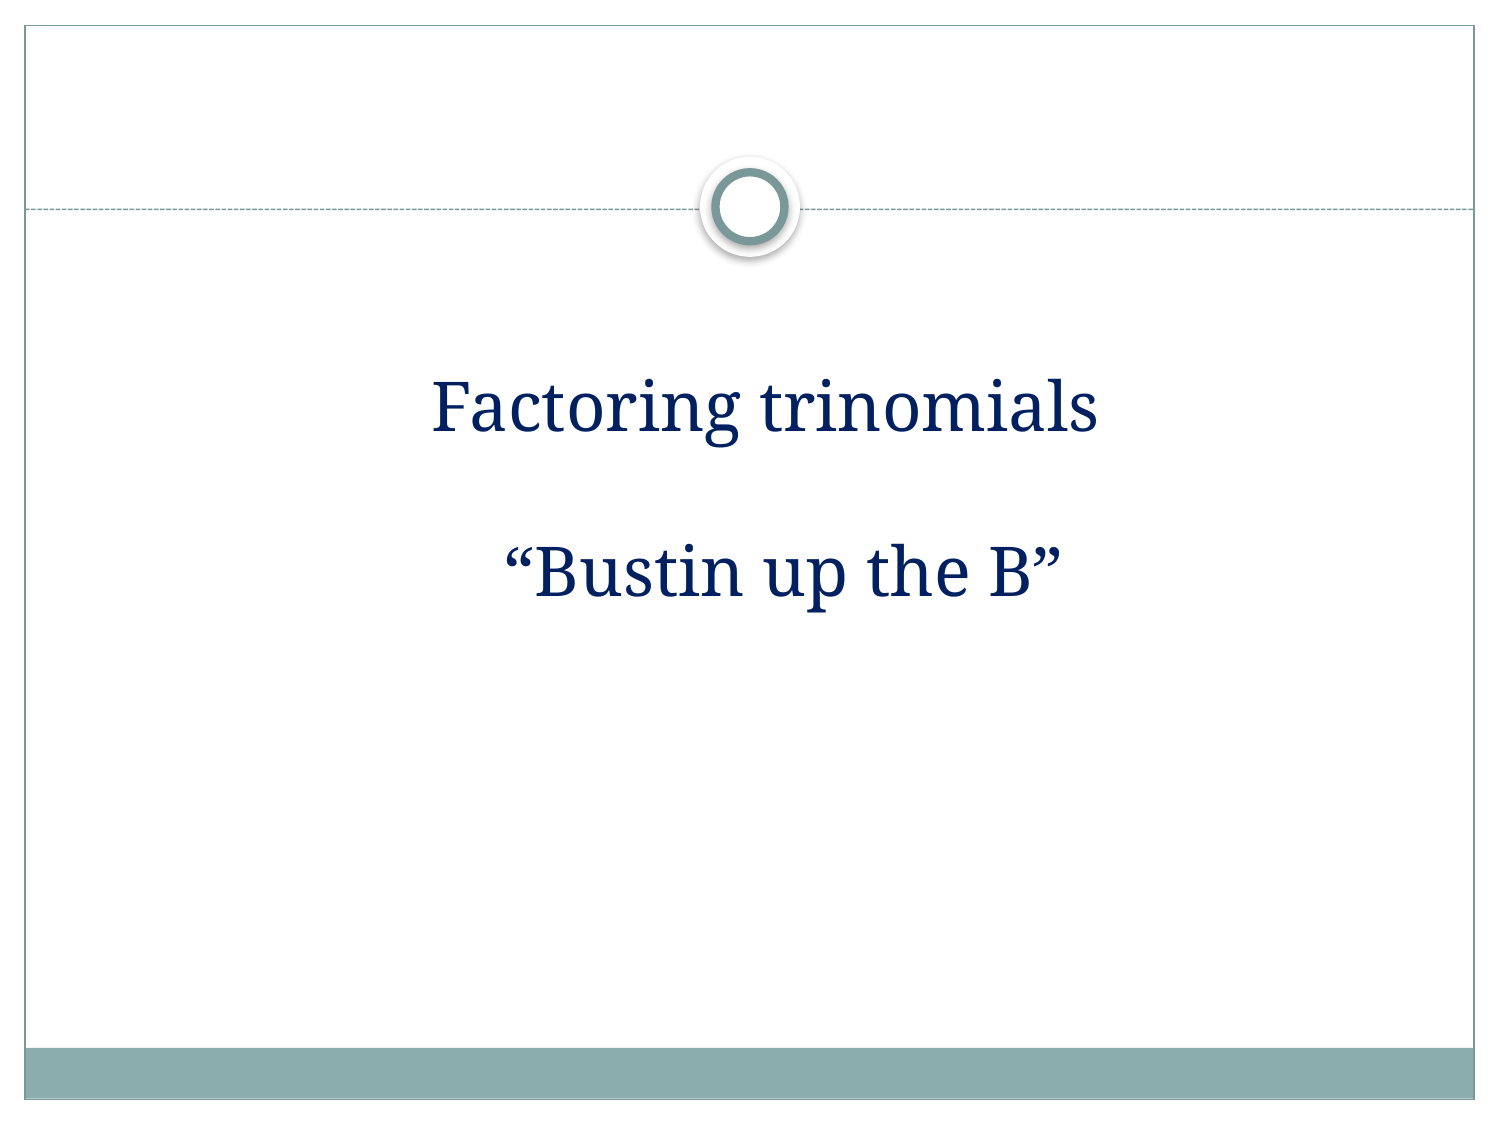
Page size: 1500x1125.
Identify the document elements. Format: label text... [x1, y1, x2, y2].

title Factoring trinomials “Bustin up the B” [75, 287, 1475, 700]
